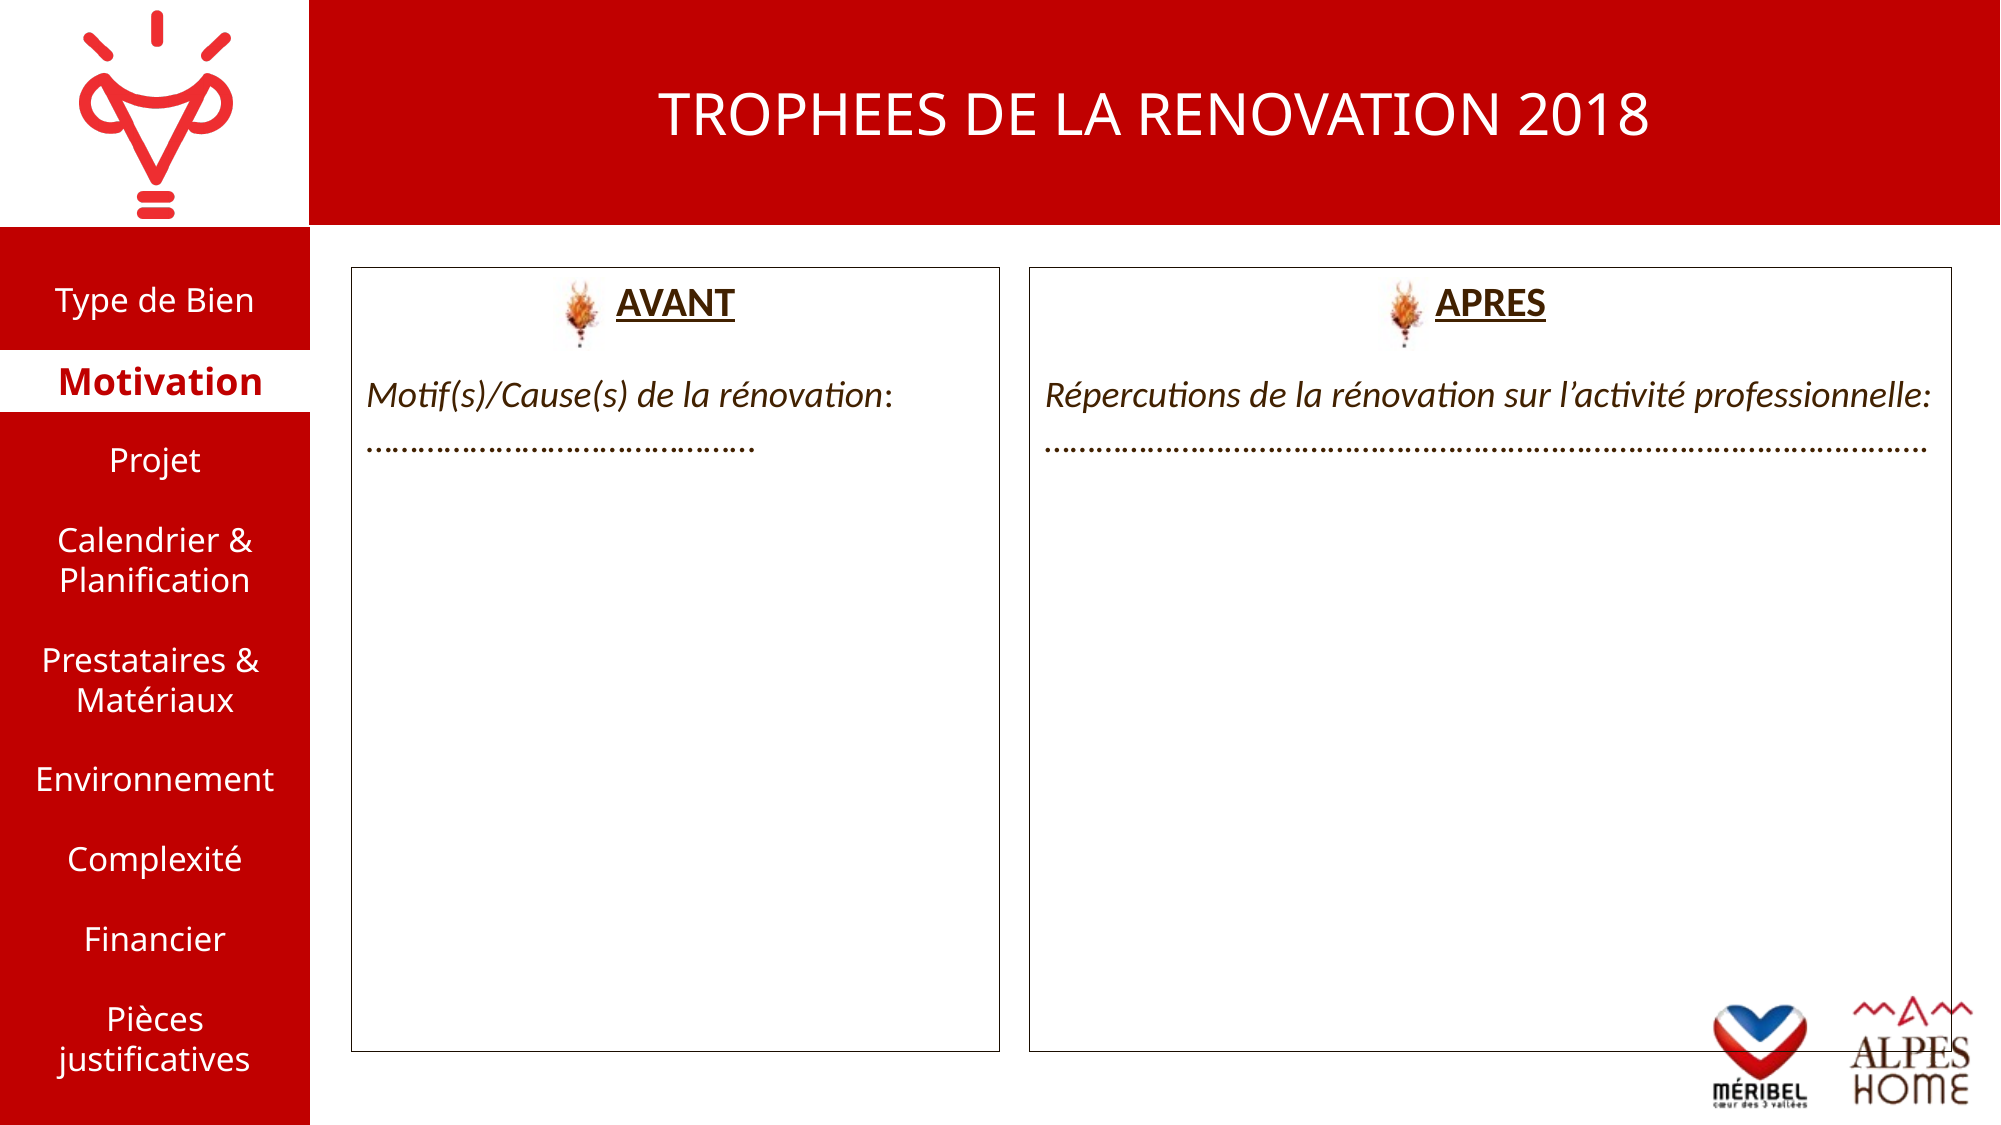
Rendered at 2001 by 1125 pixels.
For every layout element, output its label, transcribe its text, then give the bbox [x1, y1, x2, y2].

picture [1378, 277, 1433, 351]
picture [29, 0, 274, 237]
picture [553, 277, 609, 351]
text_box APRES Répercutions de la rénovation sur l’activité professionnelle: …………………………………………………………………………………………. [1029, 267, 1952, 1052]
text_box AVANT Motif(s)/Cause(s) de la rénovation:……………………………………… [351, 267, 1000, 1052]
text_box Motivation [0, 350, 322, 412]
picture [1682, 1052, 1817, 1125]
picture [1826, 957, 2000, 1115]
